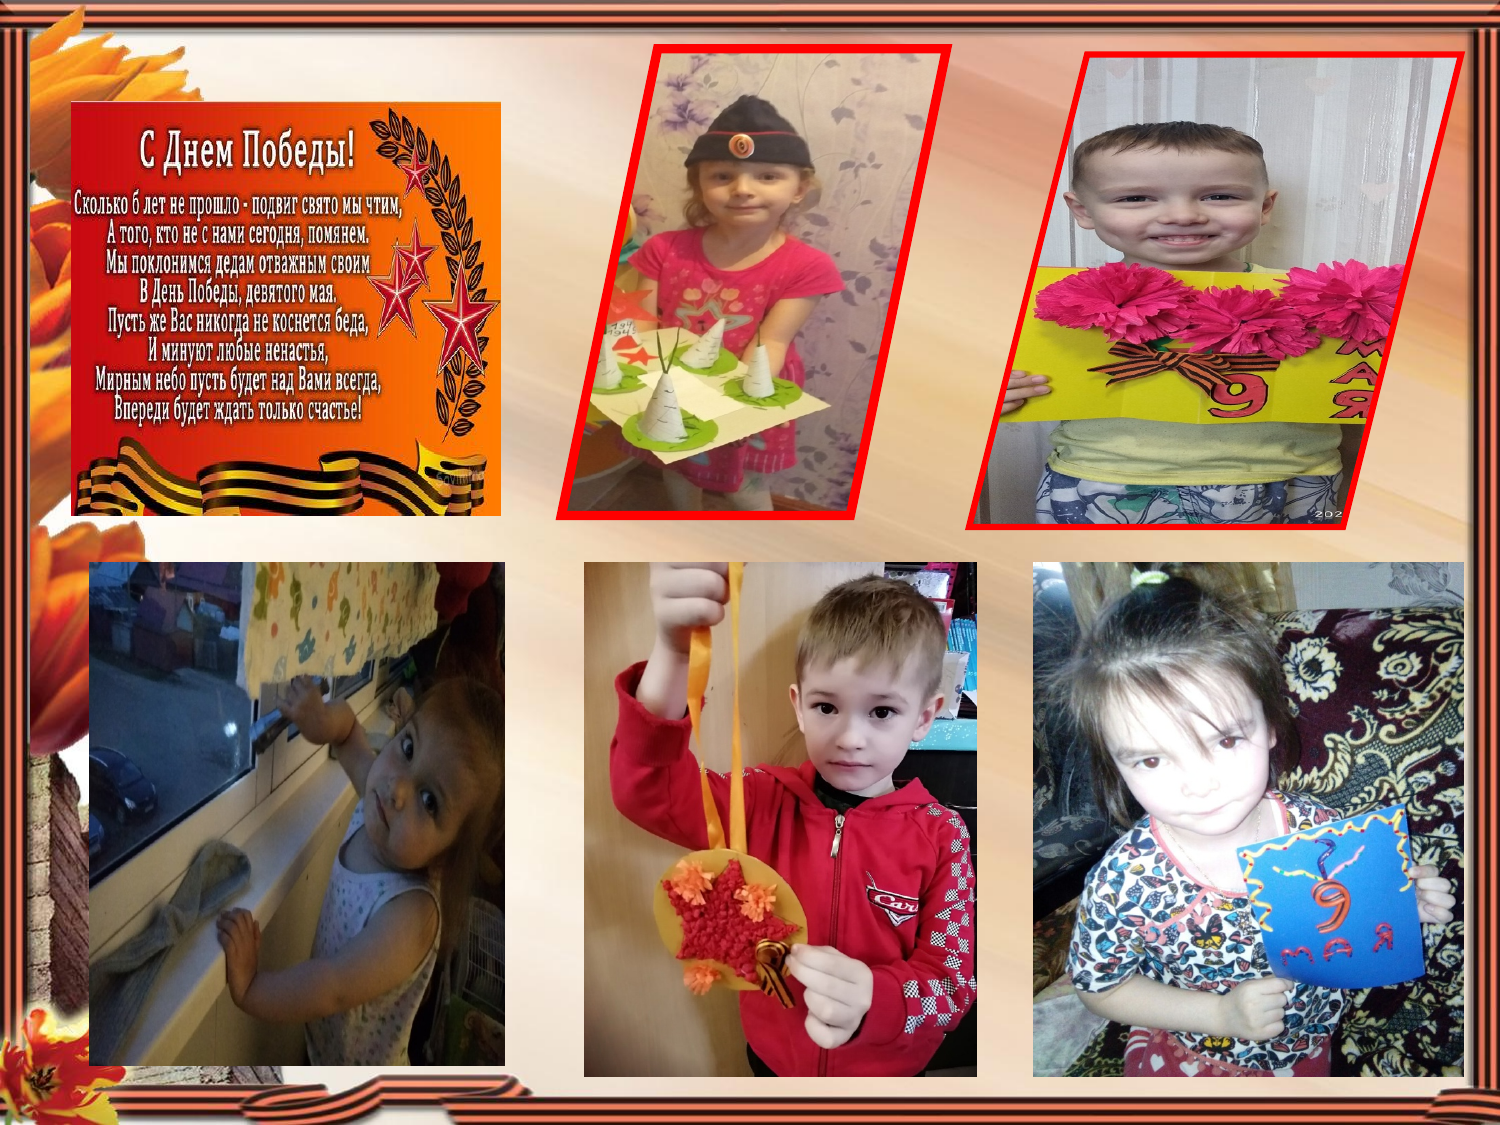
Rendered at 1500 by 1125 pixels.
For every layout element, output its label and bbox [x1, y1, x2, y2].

list [1033, 562, 1464, 1077]
picture [0, 0, 1500, 1125]
